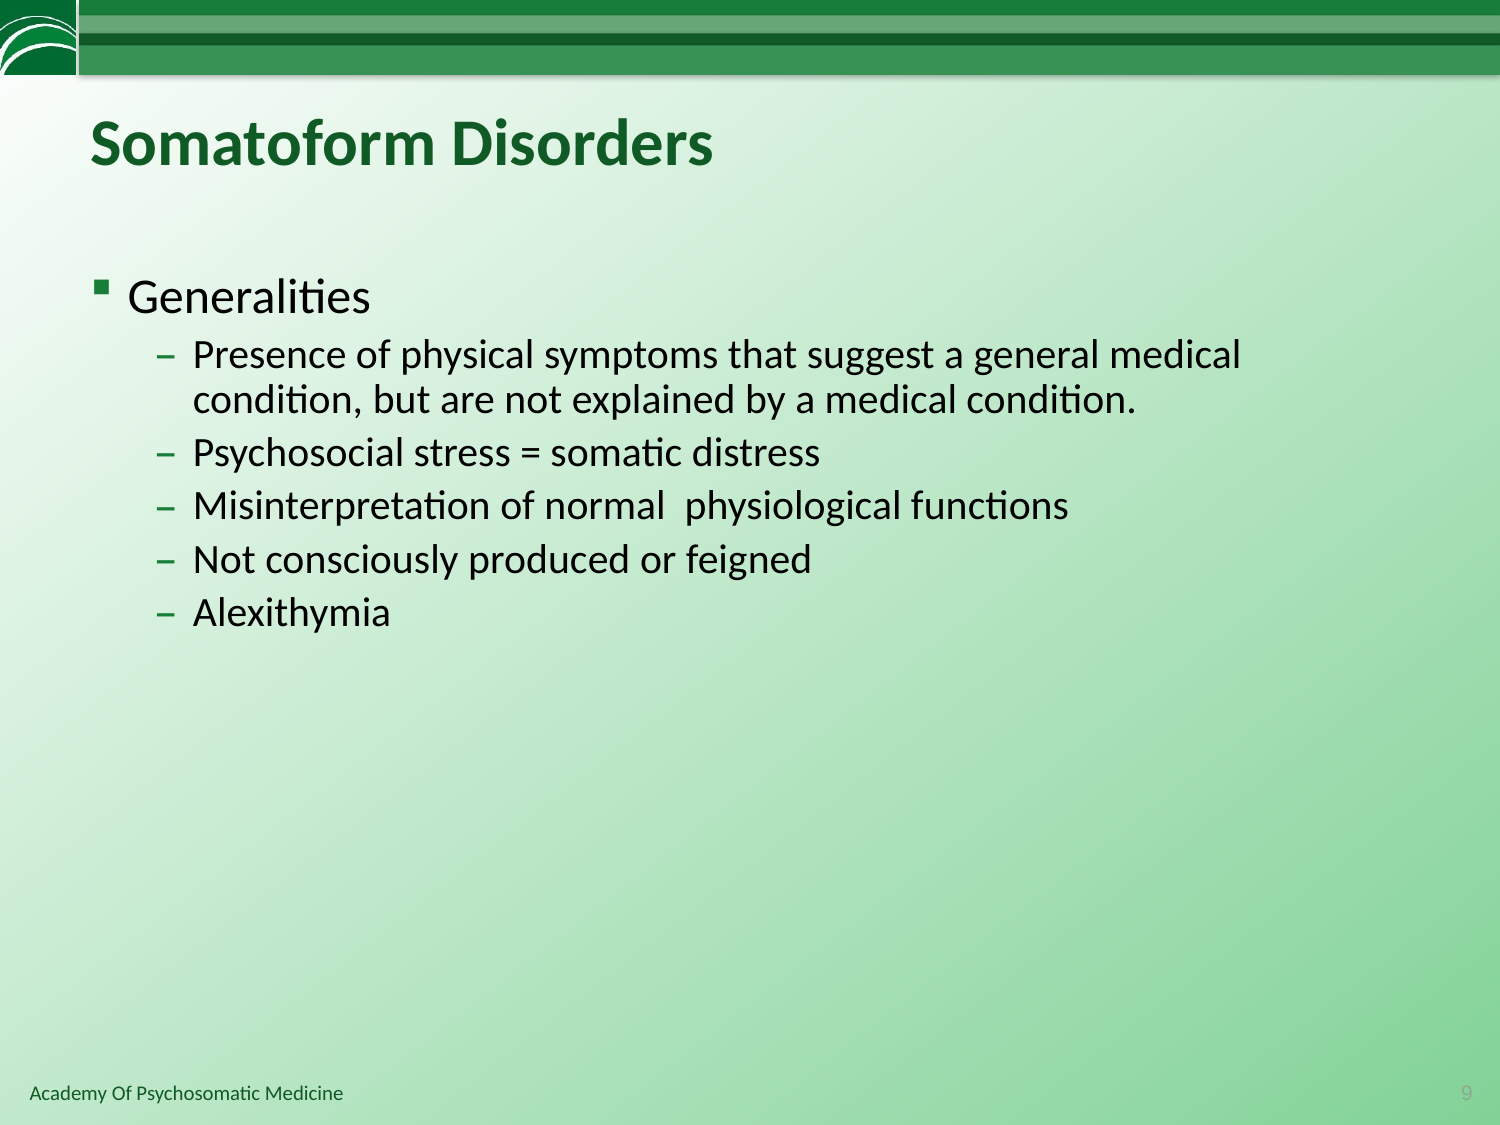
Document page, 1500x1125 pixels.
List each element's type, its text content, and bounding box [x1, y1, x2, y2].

slide_number 9 [1427, 1062, 1488, 1122]
title Somatoform Disorders [75, 45, 1425, 233]
list Generalities Presence of physical symptoms that suggest a general medical condition, but are not explained by a medical condition. Psychosocial stress = somatic distress Misinterpretation of normal physiological functions Not consciously produced or feigned Alexithymia [75, 262, 1425, 1005]
picture [0, 0, 76, 75]
